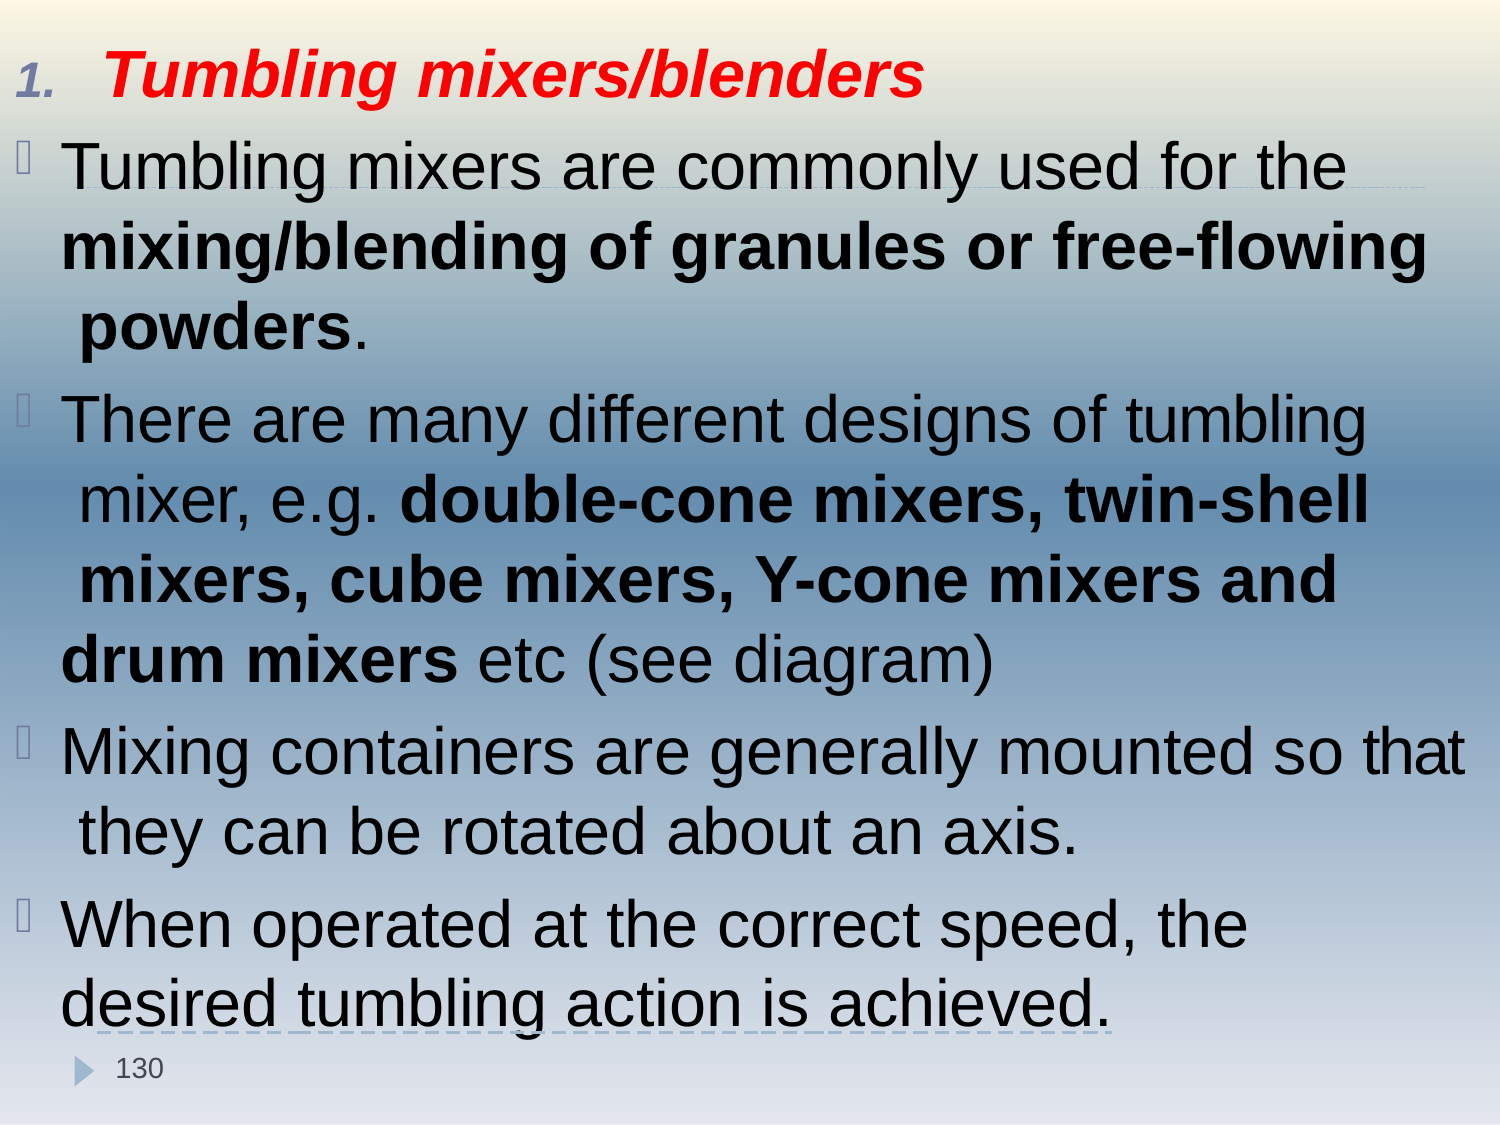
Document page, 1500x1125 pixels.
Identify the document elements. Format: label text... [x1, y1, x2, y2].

text_box [0, 0, 1500, 1125]
slide_number 130 [109, 1050, 171, 1125]
text_box 1. Tumbling mixers/blenders Tumbling mixers are commonly used for the mixing/blending of granules or free-flowing powders. There are many different designs of tumbling mixer, e.g. double-cone mixers, twin-shell mixers, cube mixers, Y-cone mixers and drum mixers etc (see diagram) Mixing containers are generally mounted so that they can be rotated about an axis. When operated at the correct speed, the desired tumbling action is achieved. [12, 15, 1480, 1121]
